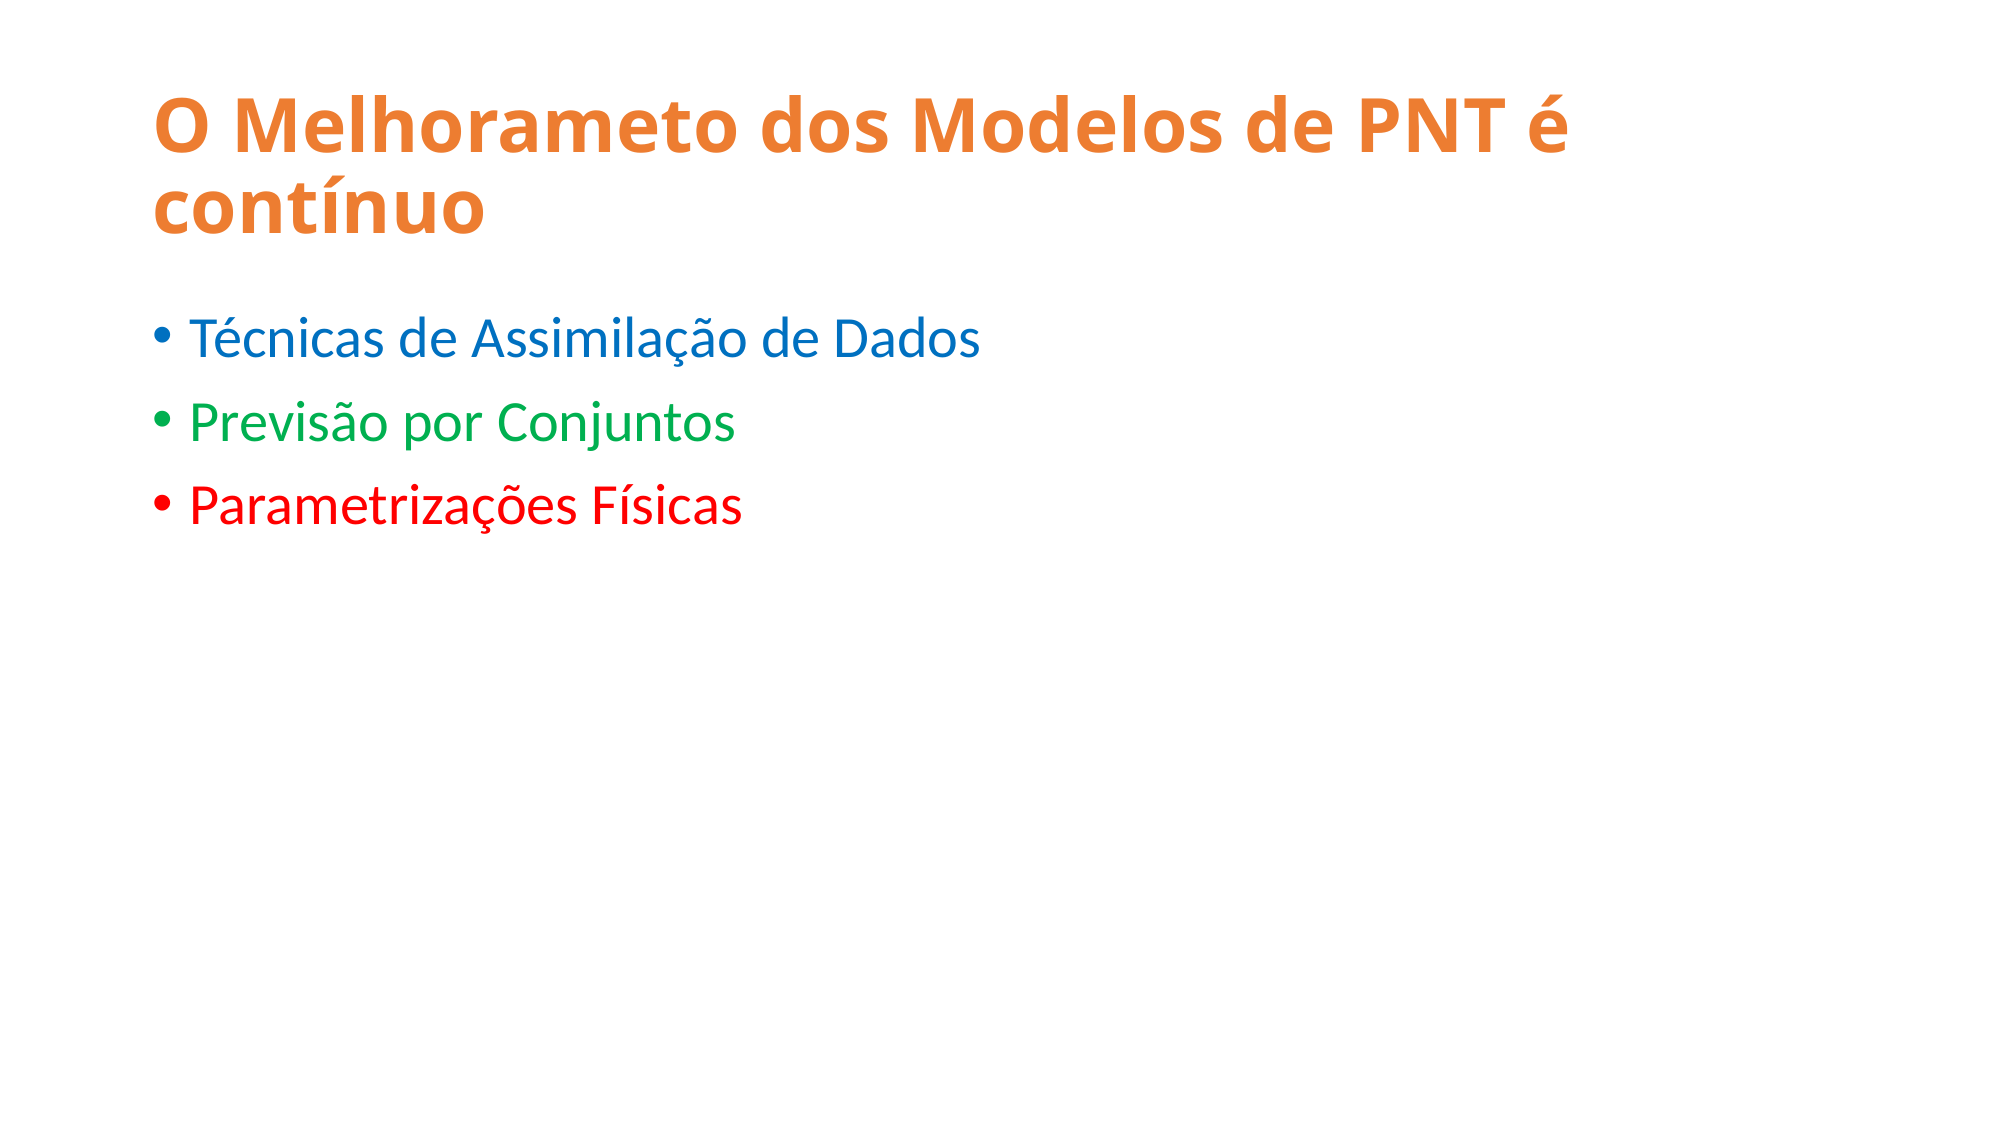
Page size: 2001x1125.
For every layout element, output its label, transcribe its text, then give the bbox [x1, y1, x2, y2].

list Técnicas de Assimilação de Dados Previsão por Conjuntos Parametrizações Físicas [137, 299, 1863, 1014]
title O Melhorameto dos Modelos de PNT é contínuo [137, 59, 1863, 278]
